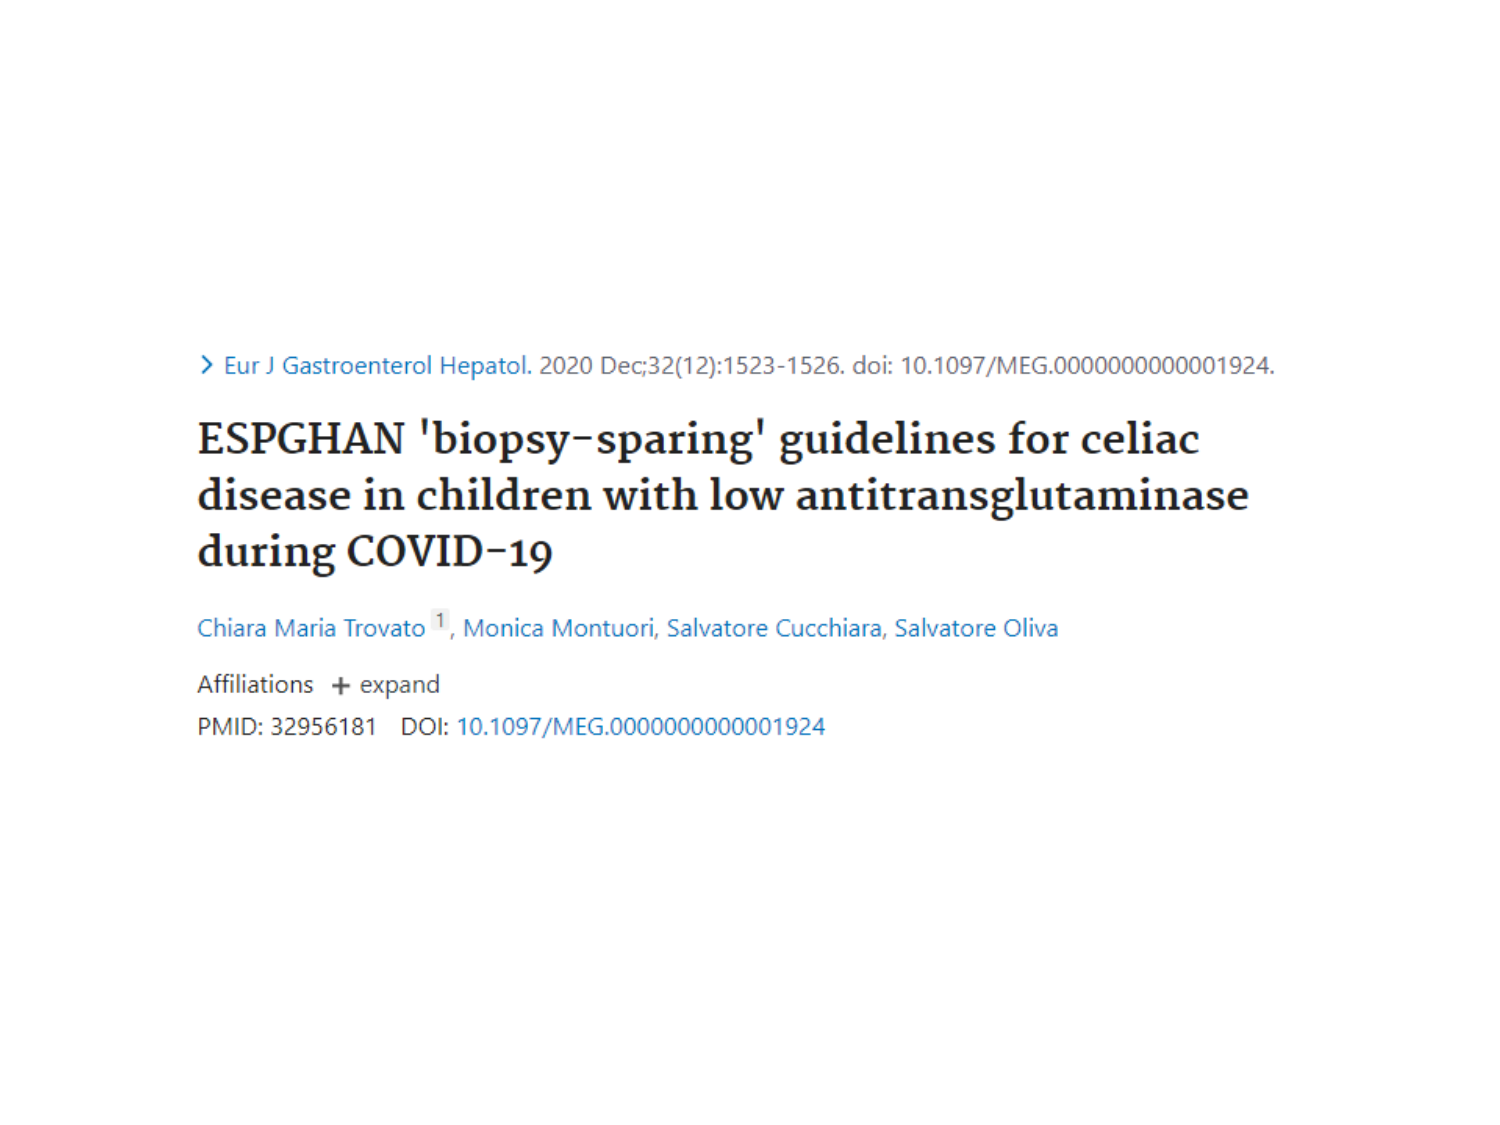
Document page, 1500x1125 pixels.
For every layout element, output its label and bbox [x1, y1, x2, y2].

picture [184, 345, 1316, 780]
